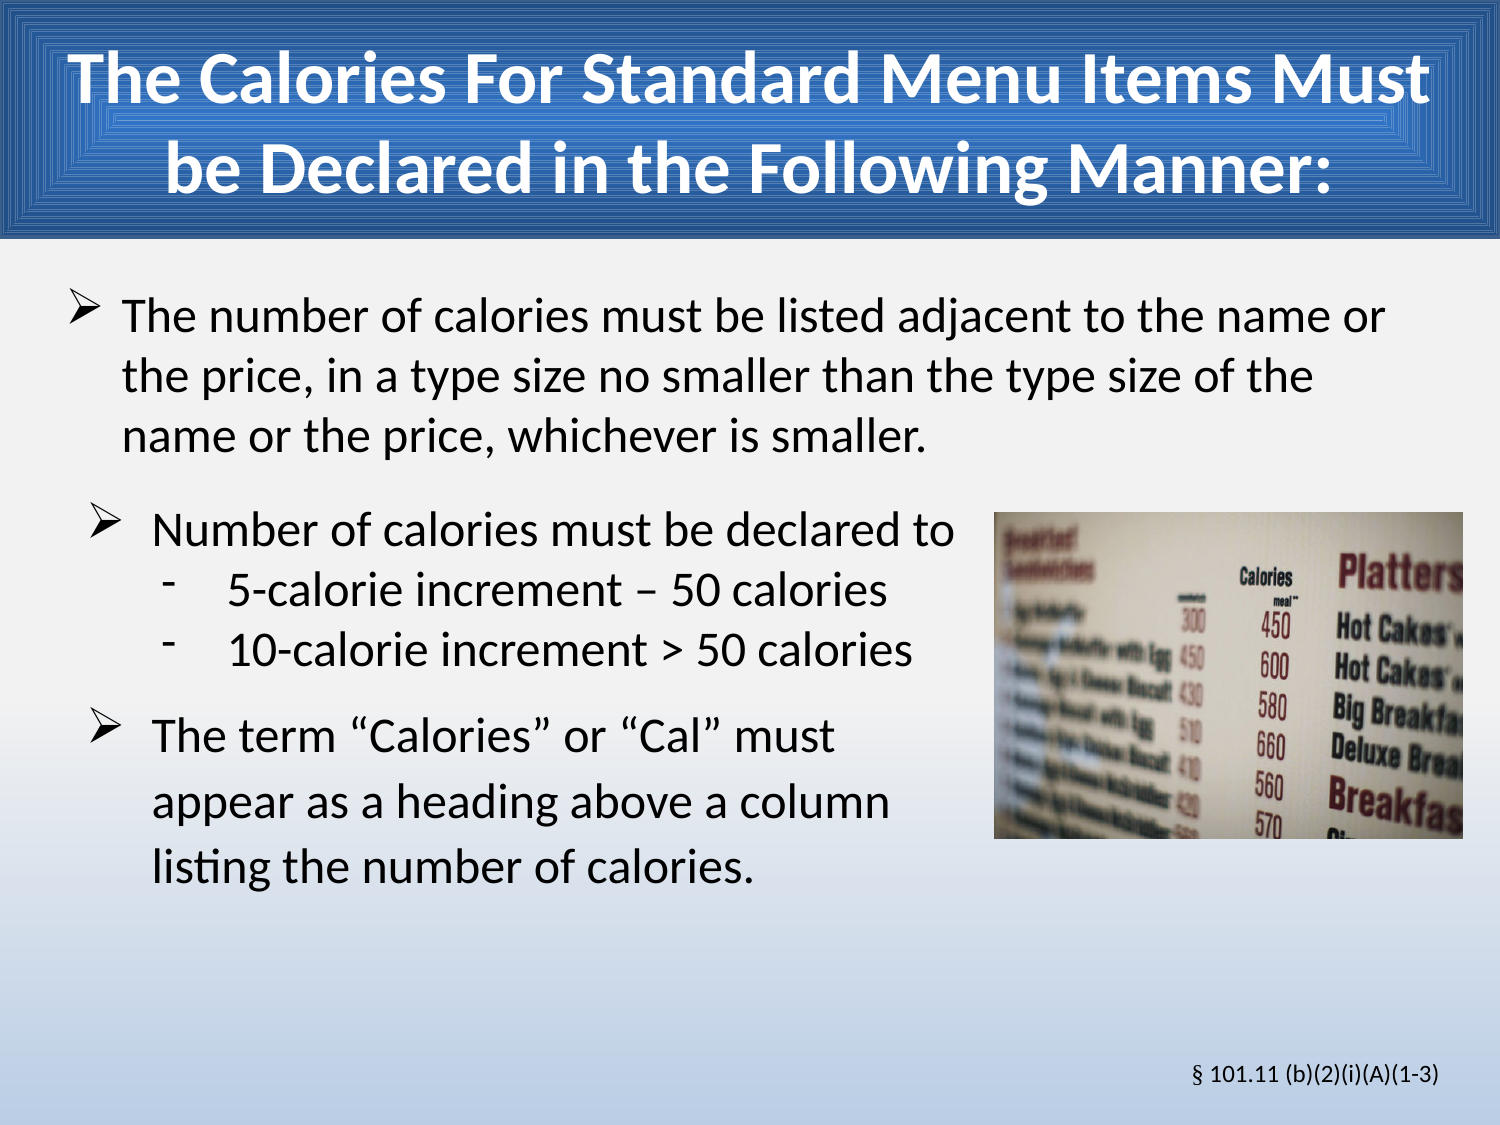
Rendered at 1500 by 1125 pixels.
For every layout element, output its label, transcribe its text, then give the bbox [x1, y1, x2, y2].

title The Calories For Standard Menu Items Must be Declared in the Following Manner: [37, 28, 1463, 209]
text_box Number of calories must be declared to 5-calorie increment – 50 calories 10-calorie increment > 50 calories The term “Calories” or “Cal” must appear as a heading above a column listing the number of calories. [69, 423, 1001, 1012]
text_box [0, 0, 1500, 239]
picture [994, 512, 1463, 840]
list The number of calories must be listed adjacent to the name or the price, in a type size no smaller than the type size of the name or the price, whichever is smaller. [50, 275, 1426, 525]
text_box § 101.11 (b)(2)(i)(A)(1-3) [1176, 1050, 1455, 1095]
